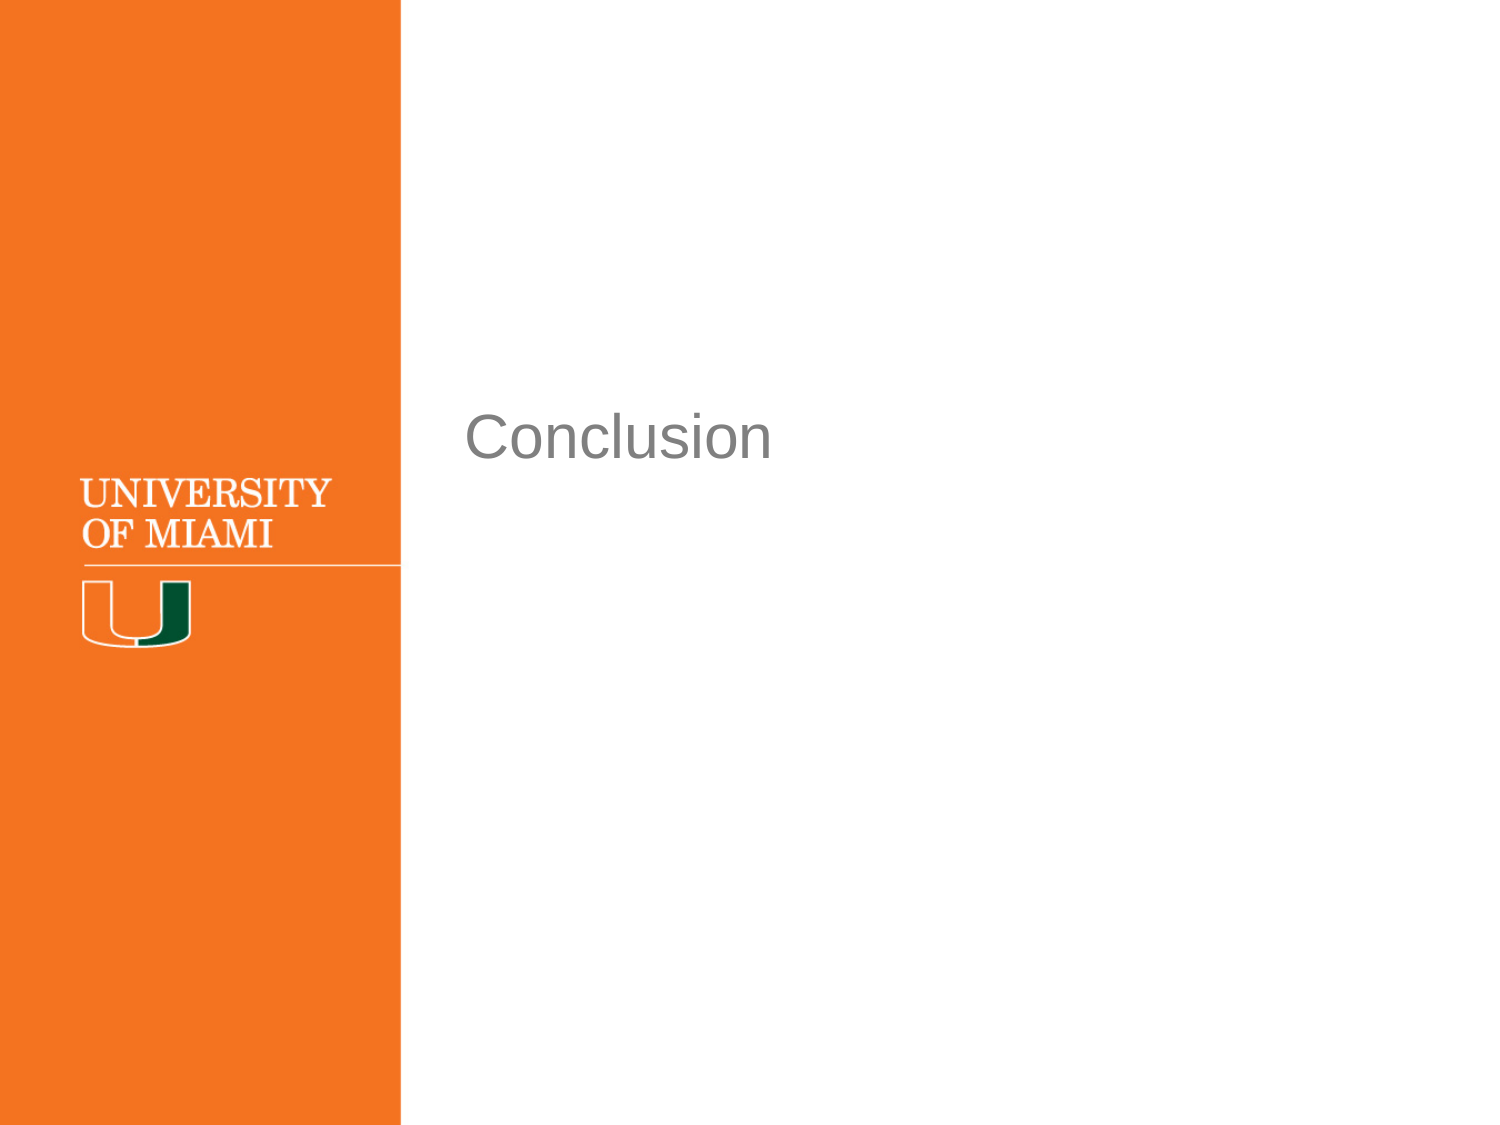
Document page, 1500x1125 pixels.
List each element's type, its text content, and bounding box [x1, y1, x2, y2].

text_box Conclusion [450, 287, 1450, 579]
picture [0, 0, 1500, 1125]
